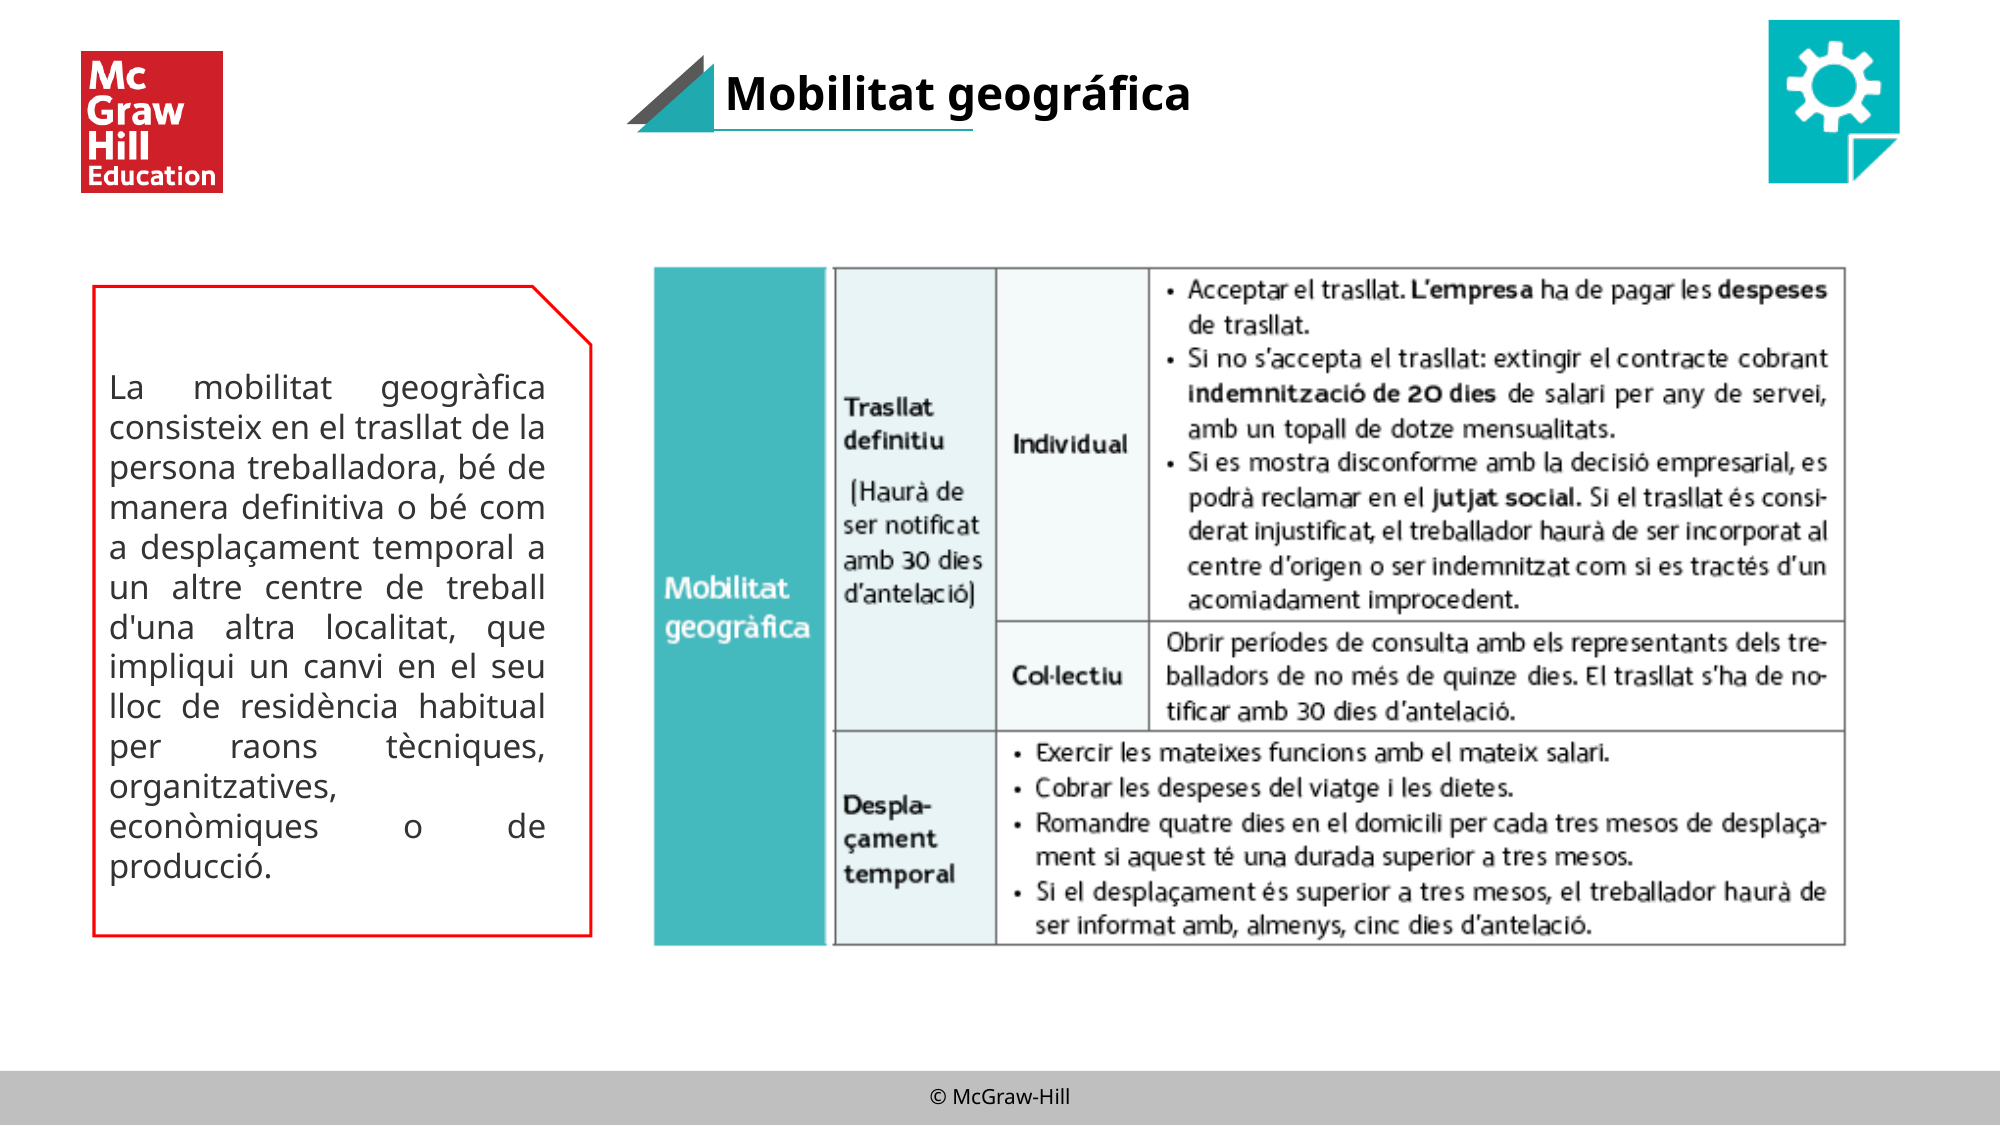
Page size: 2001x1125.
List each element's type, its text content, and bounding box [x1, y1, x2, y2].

picture [81, 51, 223, 193]
title Mobilitat geográfica [267, 63, 1649, 185]
text_box La mobilitat geogràfica consisteix en el trasllat de la persona treballadora, bé de manera definitiva o bé com a desplaçament temporal a un altre centre de treball d'una altra localitat, que impliqui un canvi en el seu lloc de residència habitual per raons tècniques, organitzatives, econòmiques o de producció. [92, 285, 592, 937]
picture [1683, 16, 1904, 185]
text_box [626, 55, 973, 133]
picture [637, 250, 1860, 956]
